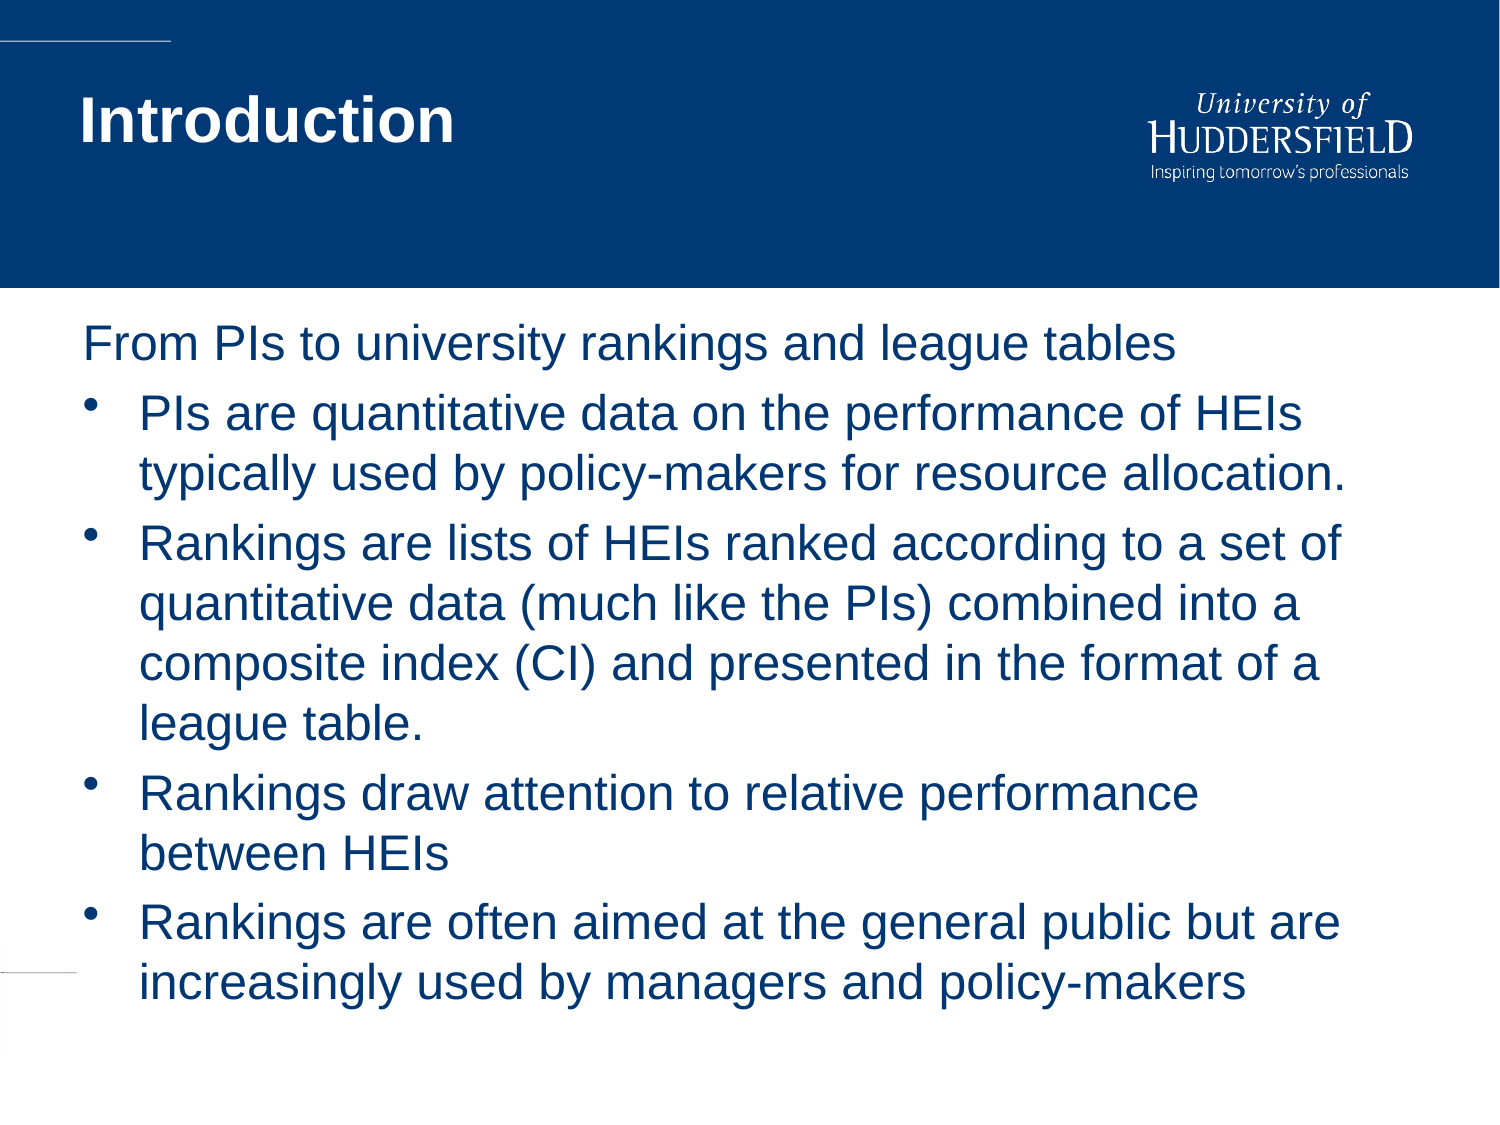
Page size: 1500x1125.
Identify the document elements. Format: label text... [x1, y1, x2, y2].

title Introduction [64, 42, 1415, 191]
picture [0, 0, 1500, 288]
list From PIs to university rankings and league tables PIs are quantitative data on the performance of HEIs typically used by policy-makers for resource allocation. Rankings are lists of HEIs ranked according to a set of quantitative data (much like the PIs) combined into a composite index (CI) and presented in the format of a league table. Rankings draw attention to relative performance between HEIs Rankings are often aimed at the general public but are increasingly used by managers and policy-makers [67, 302, 1418, 893]
picture [0, 944, 76, 1059]
